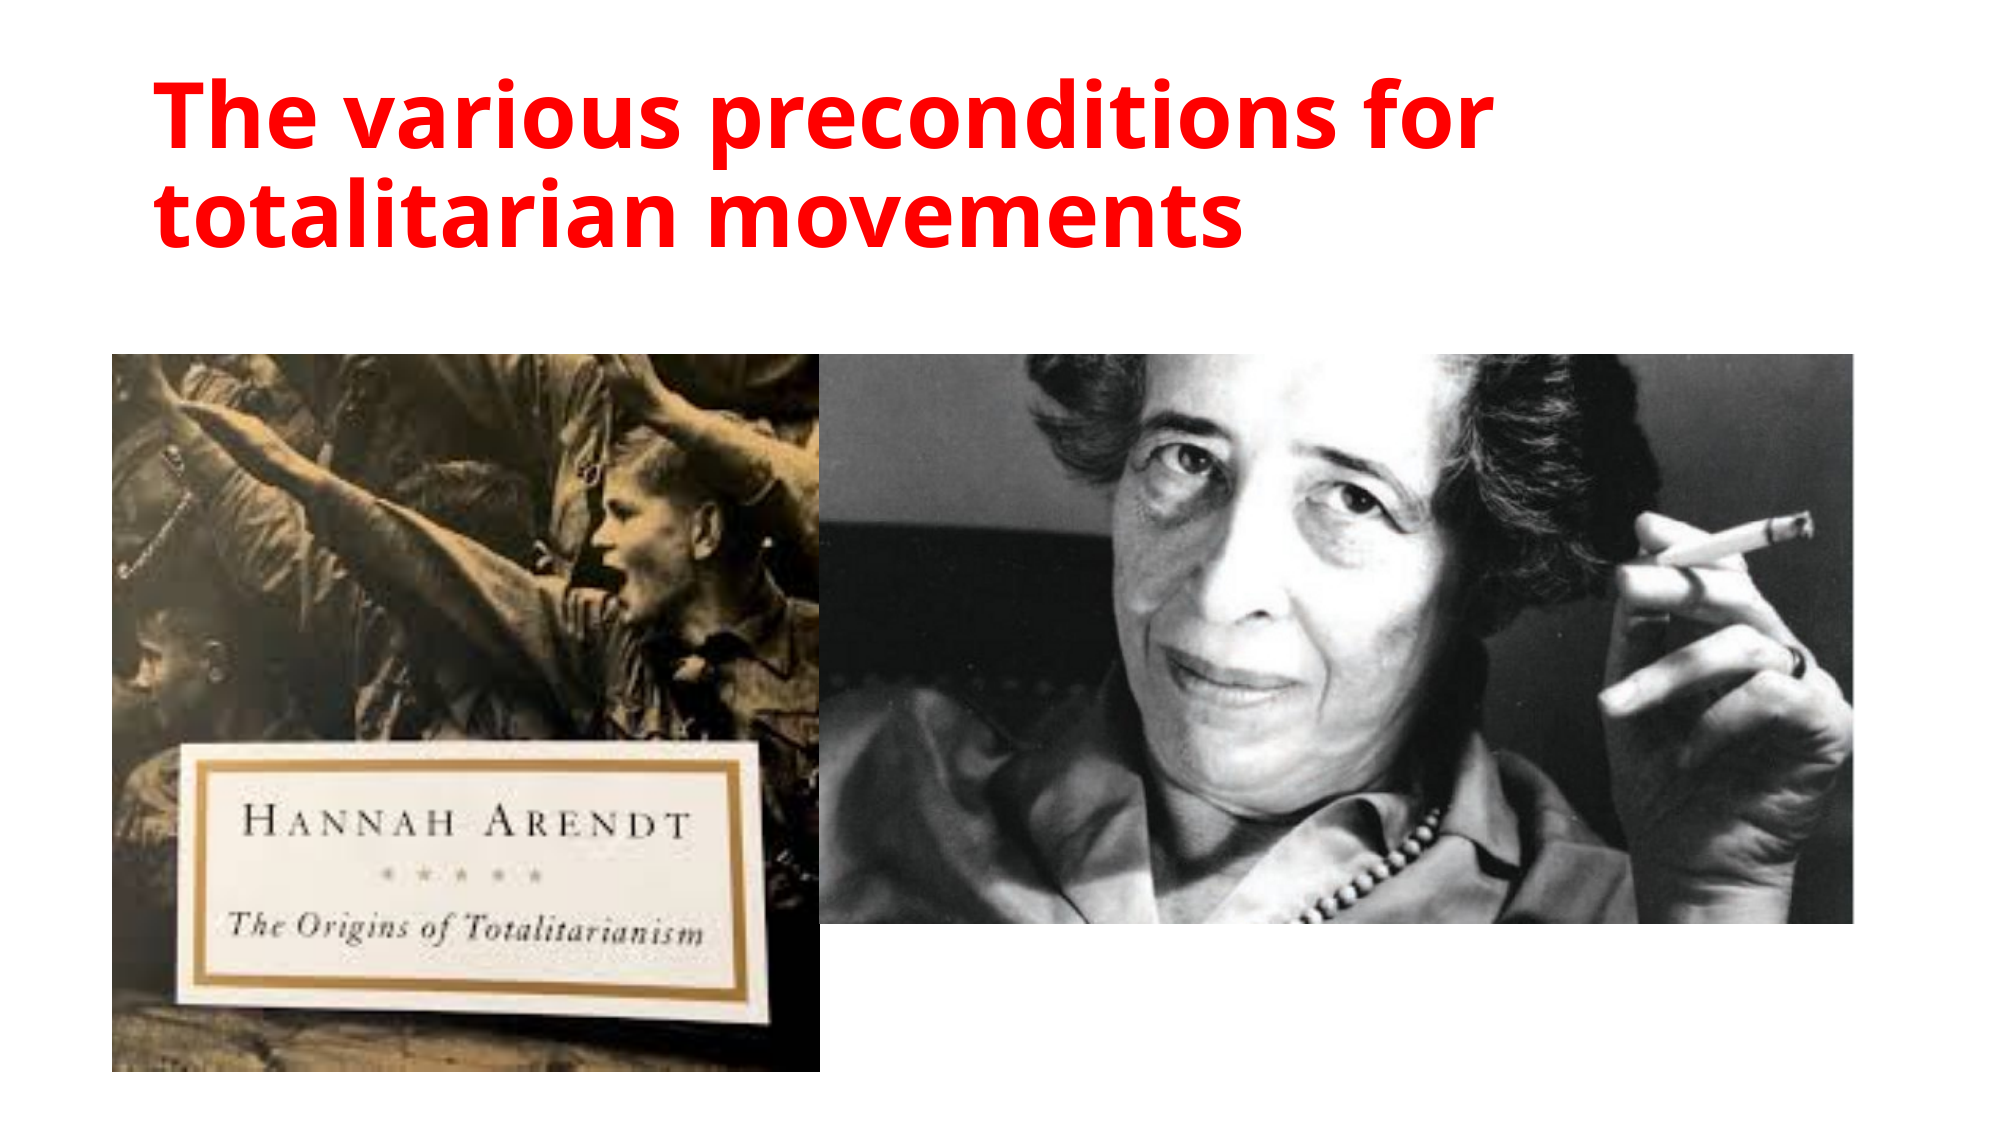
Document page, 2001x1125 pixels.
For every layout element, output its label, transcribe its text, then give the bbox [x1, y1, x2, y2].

picture [819, 354, 1856, 924]
title The various preconditions for totalitarian movements [137, 59, 1863, 278]
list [112, 354, 820, 1072]
